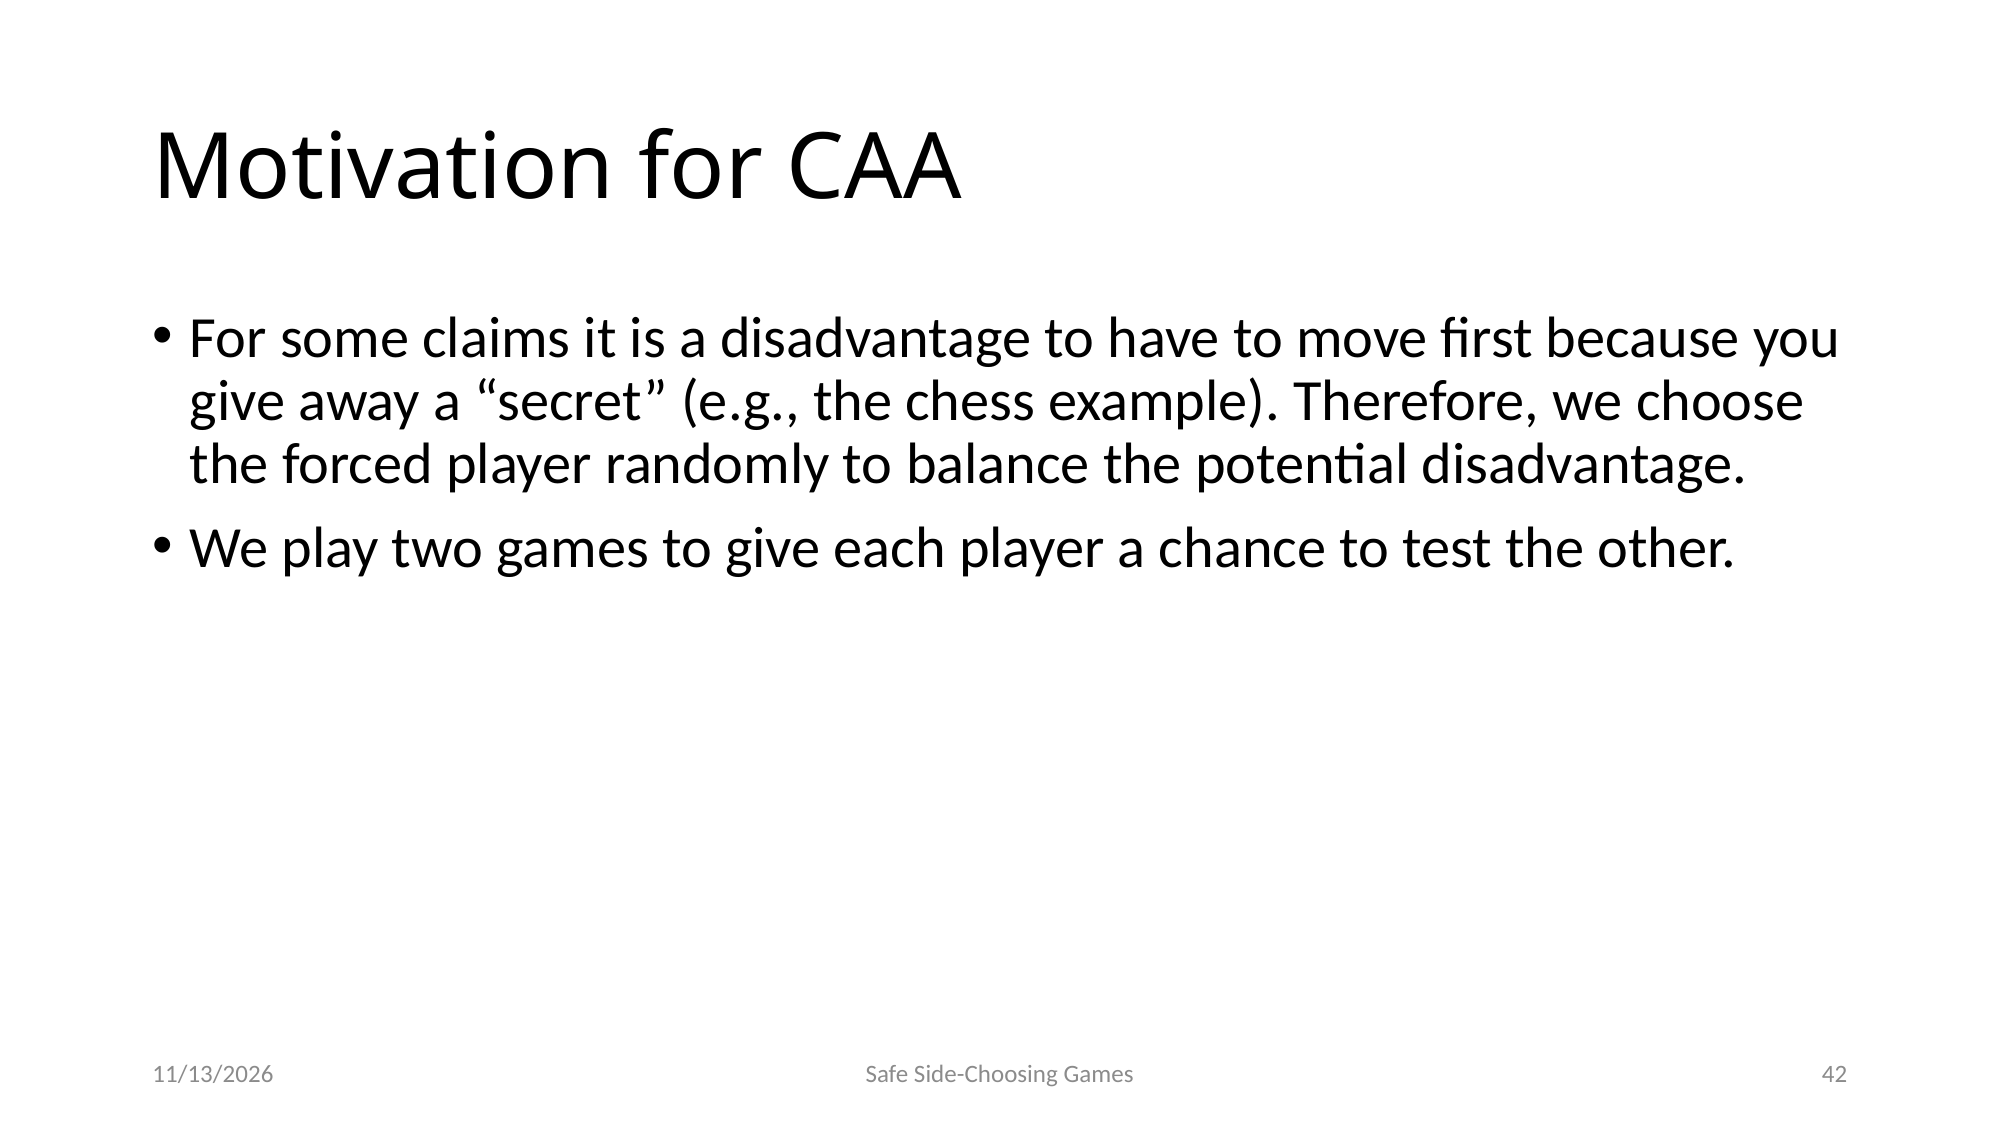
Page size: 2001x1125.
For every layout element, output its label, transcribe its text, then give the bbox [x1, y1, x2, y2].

title Motivation for CAA [137, 59, 1863, 278]
slide_number 42 [1412, 1042, 1863, 1103]
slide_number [137, 1042, 588, 1103]
footer Safe Side-Choosing Games [662, 1042, 1338, 1103]
list For some claims it is a disadvantage to have to move first because you give away a “secret” (e.g., the chess example). Therefore, we choose the forced player randomly to balance the potential disadvantage. We play two games to give each player a chance to test the other. [137, 299, 1863, 1014]
